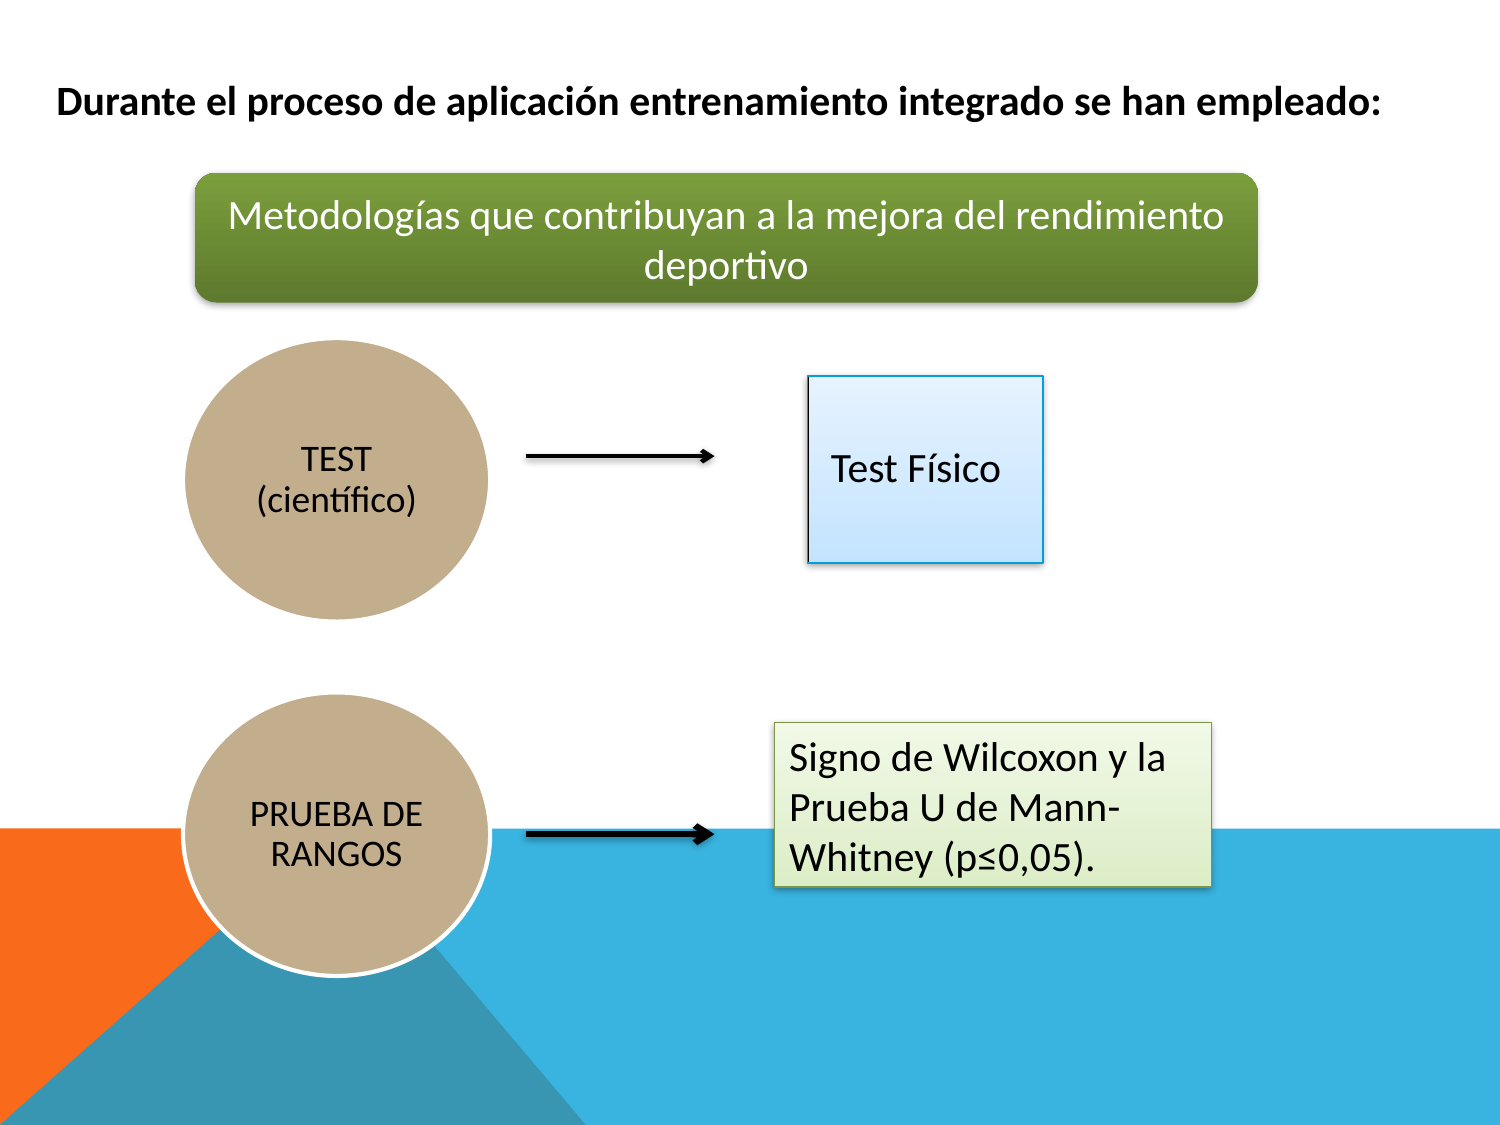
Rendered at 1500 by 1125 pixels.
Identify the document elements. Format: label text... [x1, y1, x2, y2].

text_box Signo de Wilcoxon y la Prueba U de Mann-Whitney (p≤0,05). [774, 722, 1212, 888]
list Durante el proceso de aplicación entrenamiento integrado se han empleado: [41, 66, 1436, 161]
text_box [182, 337, 491, 622]
text_box Test Físico [807, 375, 1044, 564]
text_box Metodologías que contribuyan a la mejora del rendimiento deportivo [194, 172, 1258, 303]
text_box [182, 692, 491, 977]
